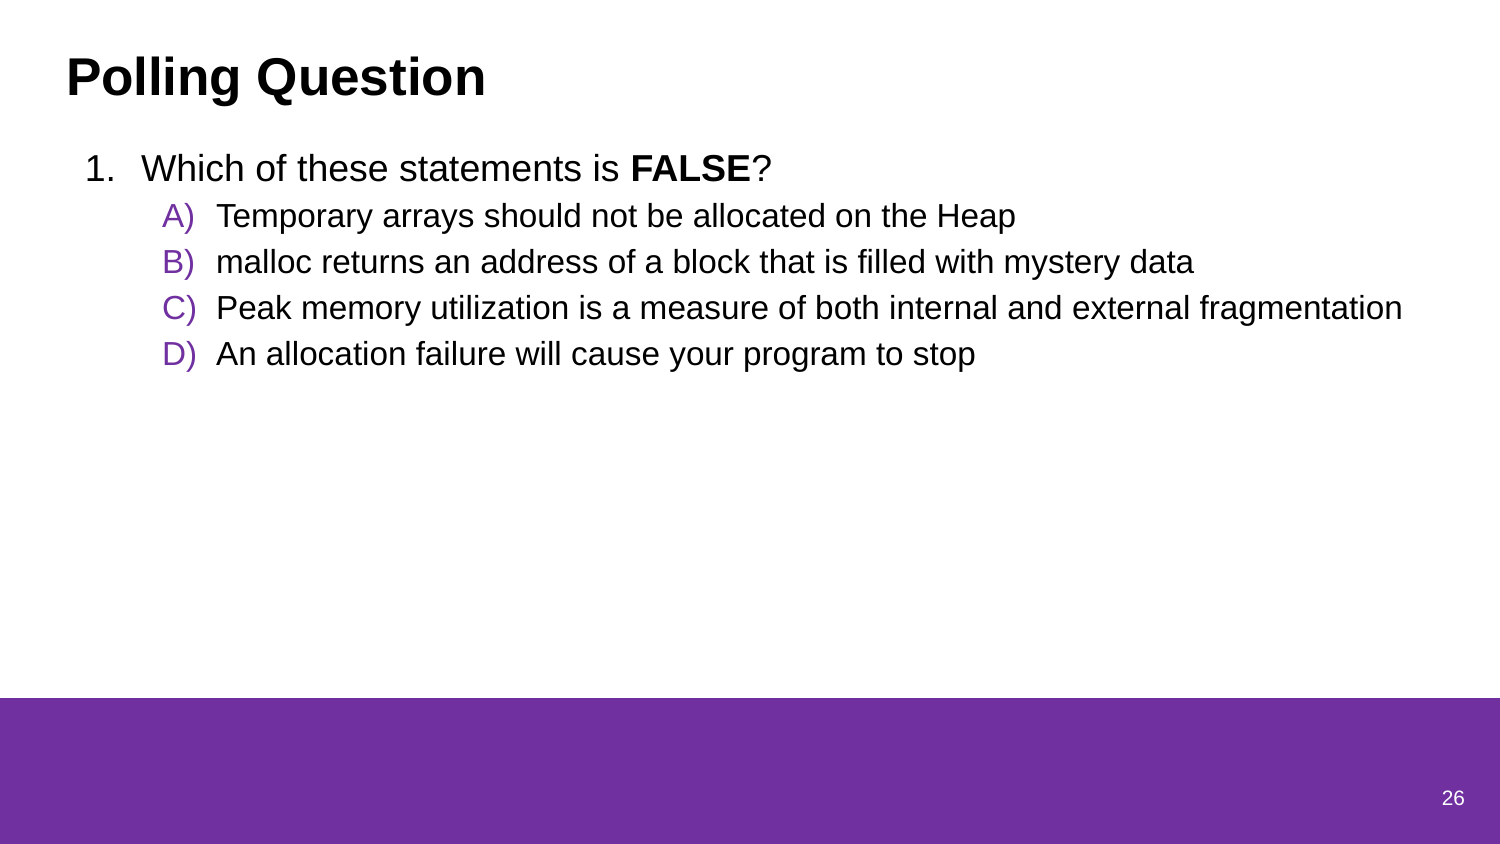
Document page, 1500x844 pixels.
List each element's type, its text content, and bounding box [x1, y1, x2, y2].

slide_number 26 [1389, 764, 1480, 830]
title Polling Question [51, 27, 1449, 121]
picture [0, 0, 1500, 698]
list Which of these statements is FALSE? Temporary arrays should not be allocated on the Heap malloc returns an address of a block that is filled with mystery data Peak memory utilization is a measure of both internal and external fragmentation An allocation failure will cause your program to stop [51, 121, 1449, 699]
